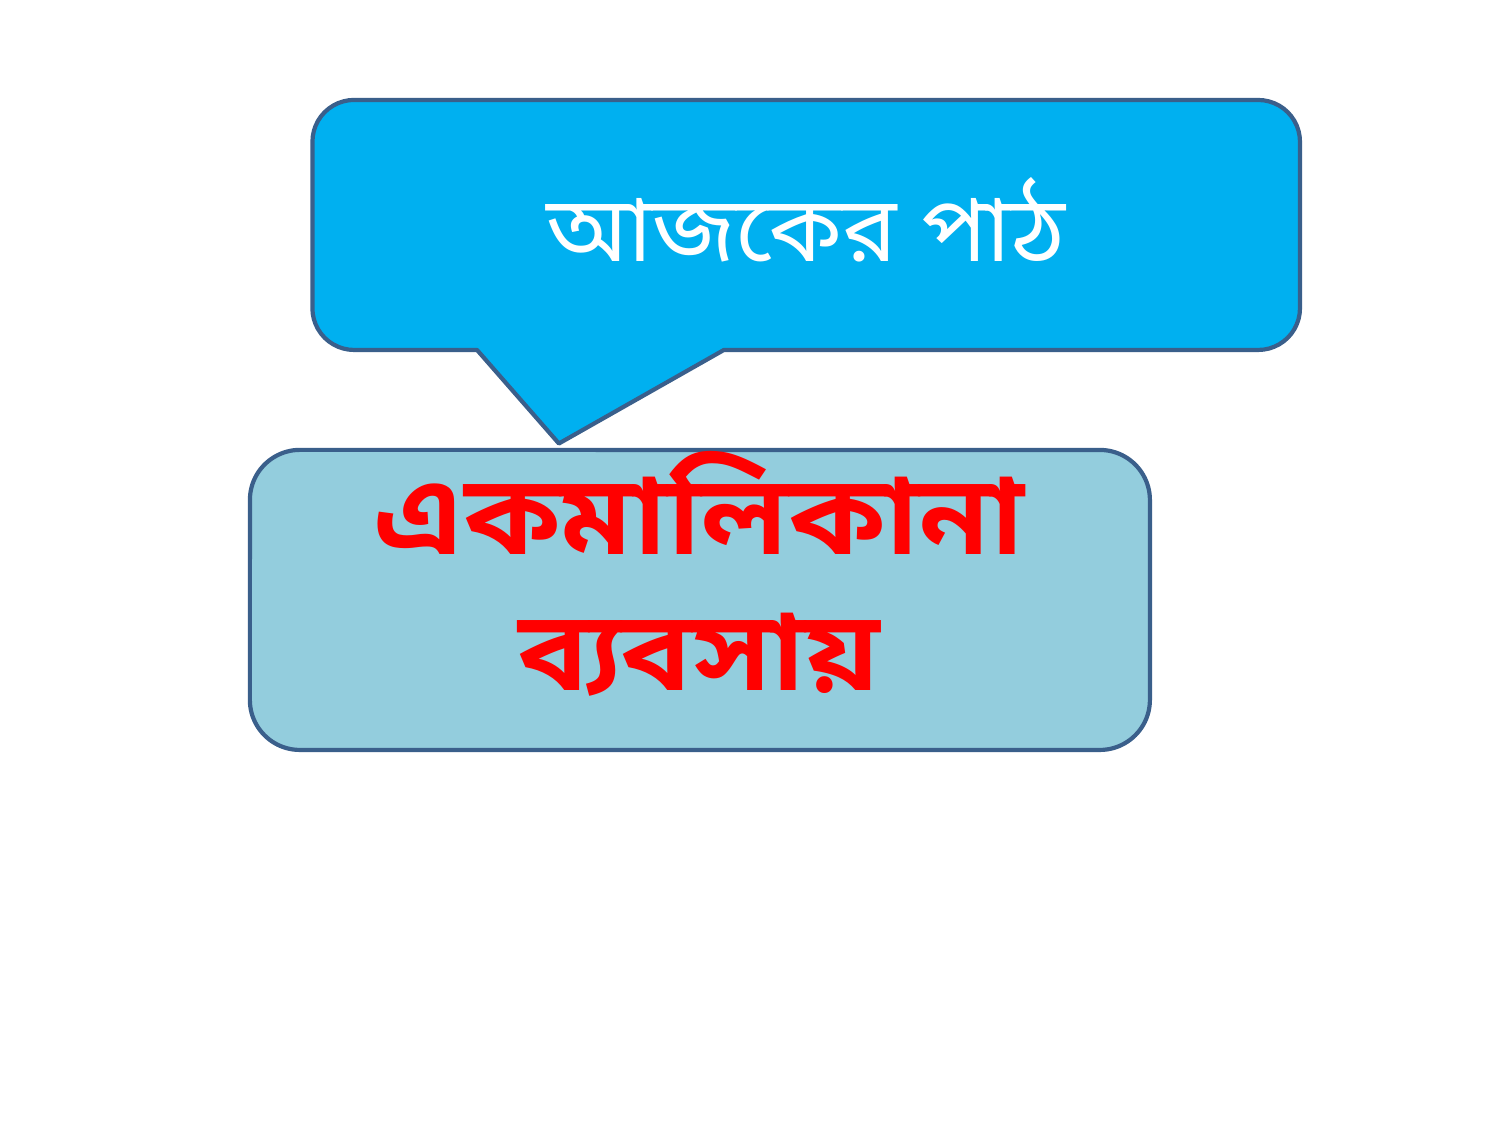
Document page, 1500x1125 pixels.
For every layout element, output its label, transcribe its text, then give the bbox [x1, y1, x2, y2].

text_box আজকের পাঠ [310, 97, 1303, 446]
text_box একমালিকানা ব্যবসায় [247, 447, 1153, 753]
